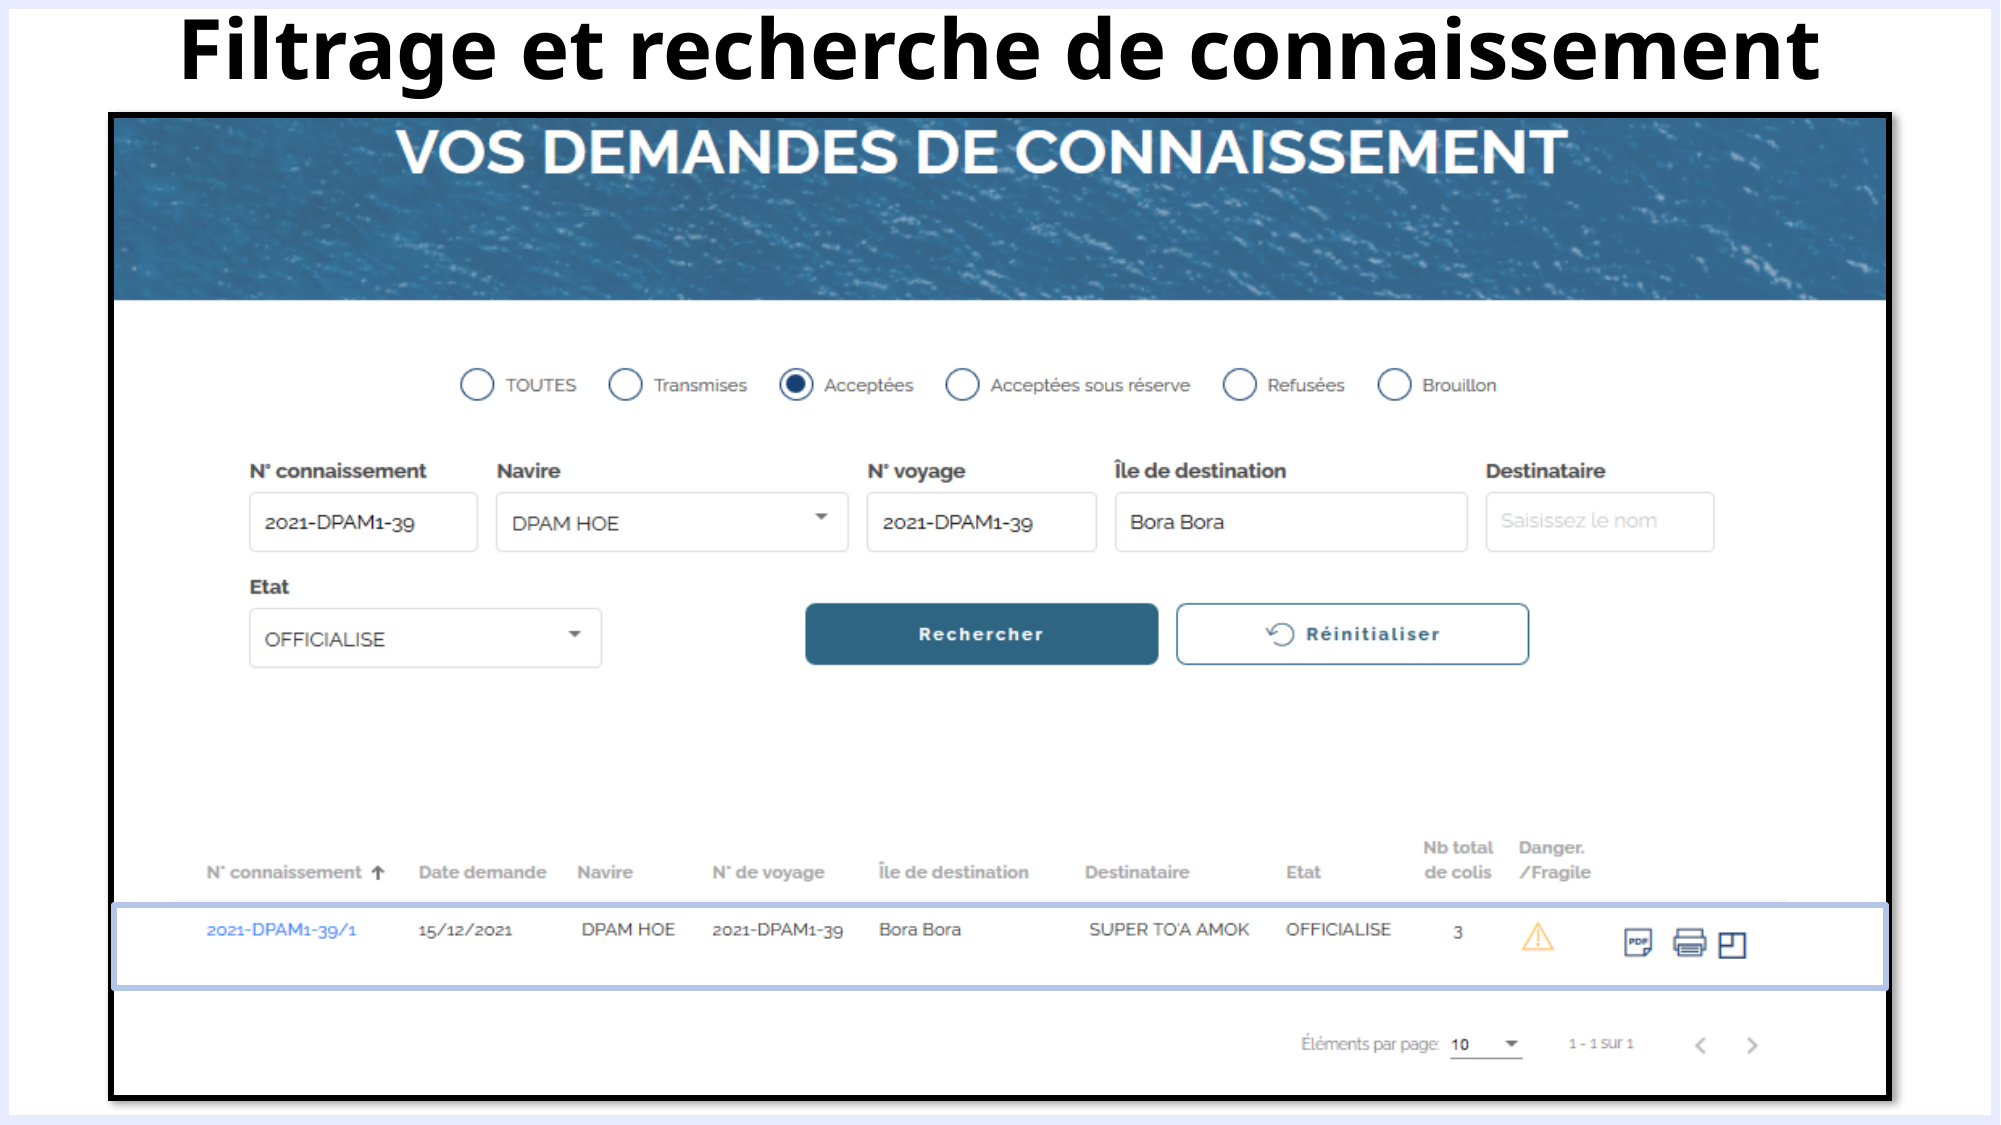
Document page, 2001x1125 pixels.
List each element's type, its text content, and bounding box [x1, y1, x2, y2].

text_box Filtrage et recherche de connaissement [10, 0, 1990, 118]
picture [113, 117, 1886, 1095]
